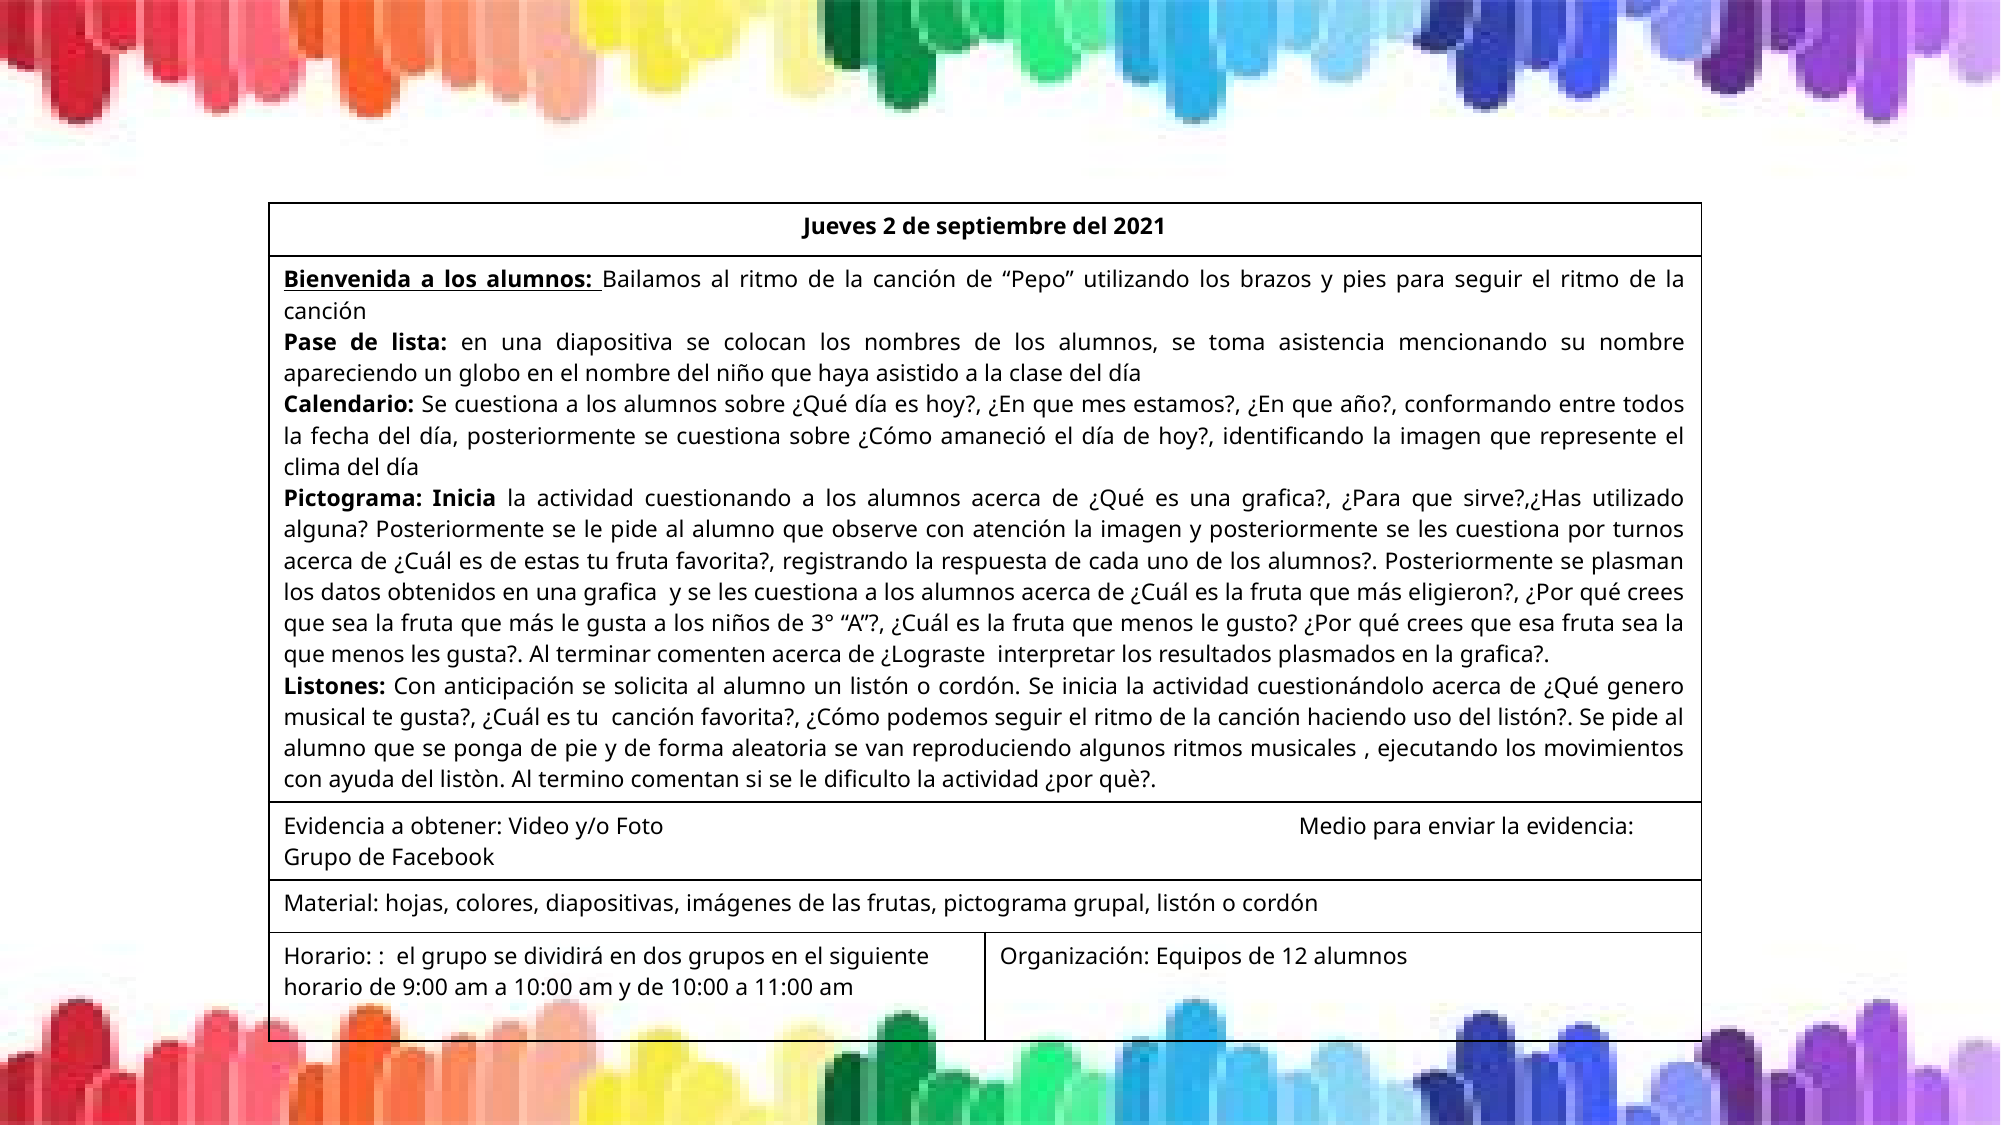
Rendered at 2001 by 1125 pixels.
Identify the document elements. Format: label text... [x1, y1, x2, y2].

table_cell Organización: Equipos de 12 alumnos [986, 933, 1701, 1040]
table_cell Horario: : el grupo se dividirá en dos grupos en el siguiente horario de 9:00 am a 10:00 am y de 10:00 a 11:00 am [270, 933, 984, 1040]
picture [0, 0, 2001, 1125]
table_cell Evidencia a obtener: Video y/o Foto Medio para enviar la evidencia: Grupo de Facebook [270, 803, 1701, 879]
table_cell Bienvenida a los alumnos: Bailamos al ritmo de la canción de “Pepo” utilizando los brazos y pies para seguir el ritmo de la canción Pase de lista: en una diapositiva se colocan los nombres de los alumnos, se toma asistencia mencionando su nombre apareciendo un globo en el nombre del niño que haya asistido a la clase del día Calendario: Se cuestiona a los alumnos sobre ¿Qué día es hoy?, ¿En que mes estamos?, ¿En que año?, conformando entre todos la fecha del día, posteriormente se cuestiona sobre ¿Cómo amaneció el día de hoy?, identificando la imagen que represente el clima del día Pictograma: Inicia la actividad cuestionando a los alumnos acerca de ¿Qué es una grafica?, ¿Para que sirve?,¿Has utilizado alguna? Posteriormente se le pide al alumno que observe con atención la imagen y posteriormente se les cuestiona por turnos acerca de ¿Cuál es de estas tu fruta favorita?, registrando la respuesta de cada uno de los alumnos?. Posteriormente se plasman los datos obtenidos en una grafica y se les cuestiona a los alumnos acerca de ¿Cuál es la fruta que más eligieron?, ¿Por qué crees que sea la fruta que más le gusta a los niños de 3° “A”?, ¿Cuál es la fruta que menos le gusto? ¿Por qué crees que esa fruta sea la que menos les gusta?. Al terminar comenten acerca de ¿Lograste interpretar los resultados plasmados en la grafica?. Listones: Con anticipación se solicita al alumno un listón o cordón. Se inicia la actividad cuestionándolo acerca de ¿Qué genero musical te gusta?, ¿Cuál es tu canción favorita?, ¿Cómo podemos seguir el ritmo de la canción haciendo uso del listón?. Se pide al alumno que se ponga de pie y de forma aleatoria se van reproduciendo algunos ritmos musicales , ejecutando los movimientos con ayuda del listòn. Al termino comentan si se le dificulto la actividad ¿por què?. [270, 257, 1701, 801]
table_cell Material: hojas, colores, diapositivas, imágenes de las frutas, pictograma grupal, listón o cordón [270, 881, 1701, 932]
table_header Jueves 2 de septiembre del 2021 [270, 204, 1701, 255]
